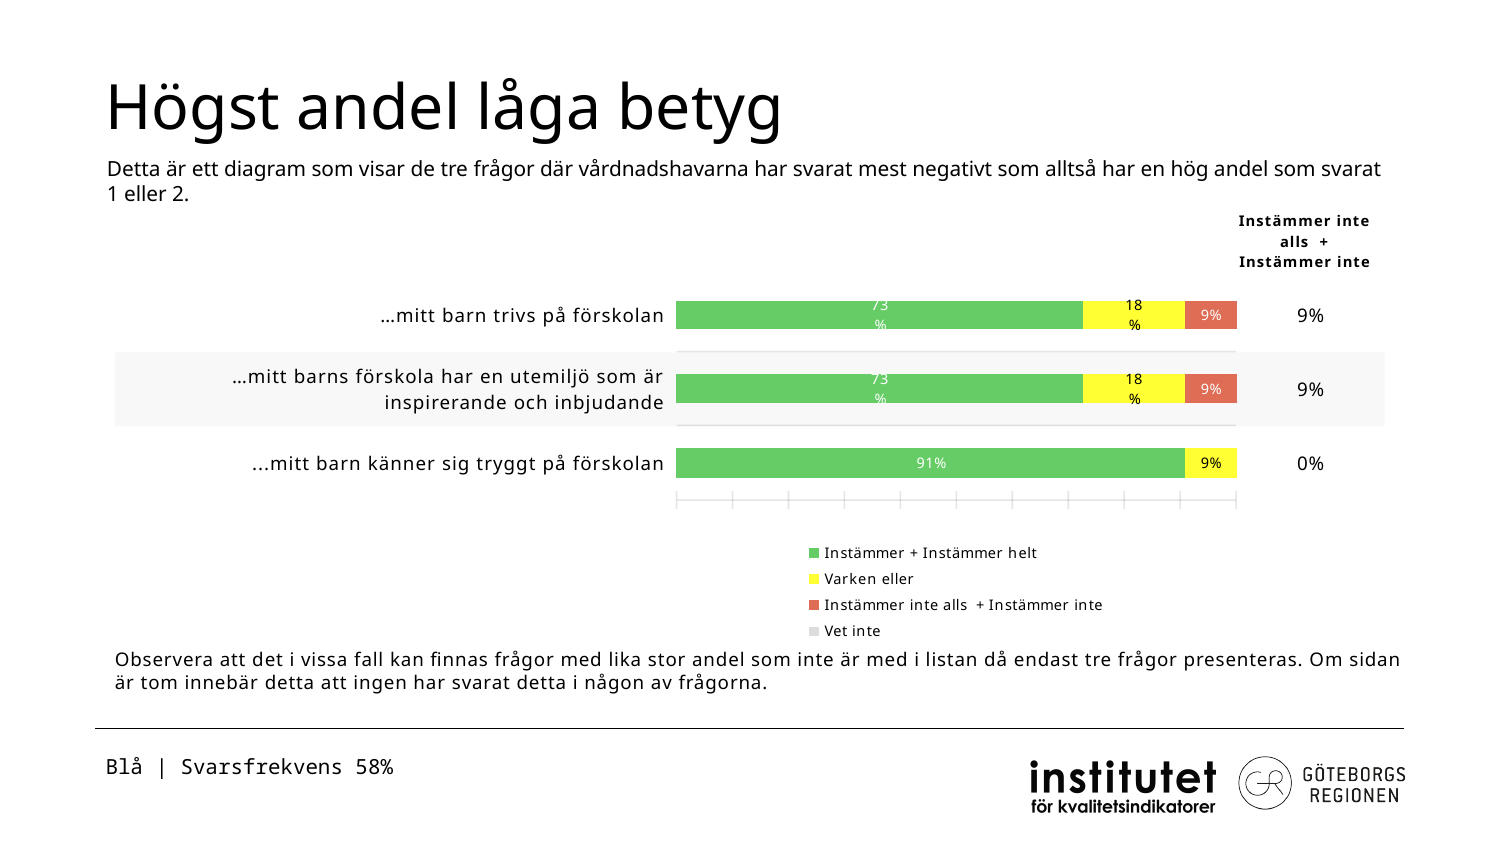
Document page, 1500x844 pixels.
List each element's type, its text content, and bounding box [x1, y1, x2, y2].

picture [1029, 751, 1218, 818]
text_box Blå | Svarsfrekvens 58% [90, 746, 986, 787]
text_box Detta är ett diagram som visar de tre frågor där vårdnadshavarna har svarat mest negativt som alltså har en hög andel som svarat 1 eller 2. [92, 148, 1409, 213]
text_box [114, 204, 1385, 648]
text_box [118, 590, 1382, 676]
title Högst andel låga betyg [90, 59, 1412, 149]
text_box Observera att det i vissa fall kan finnas frågor med lika stor andel som inte är med i listan då endast tre frågor presenteras. Om sidan är tom innebär detta att ingen har svarat detta i någon av frågorna. [114, 648, 1412, 728]
